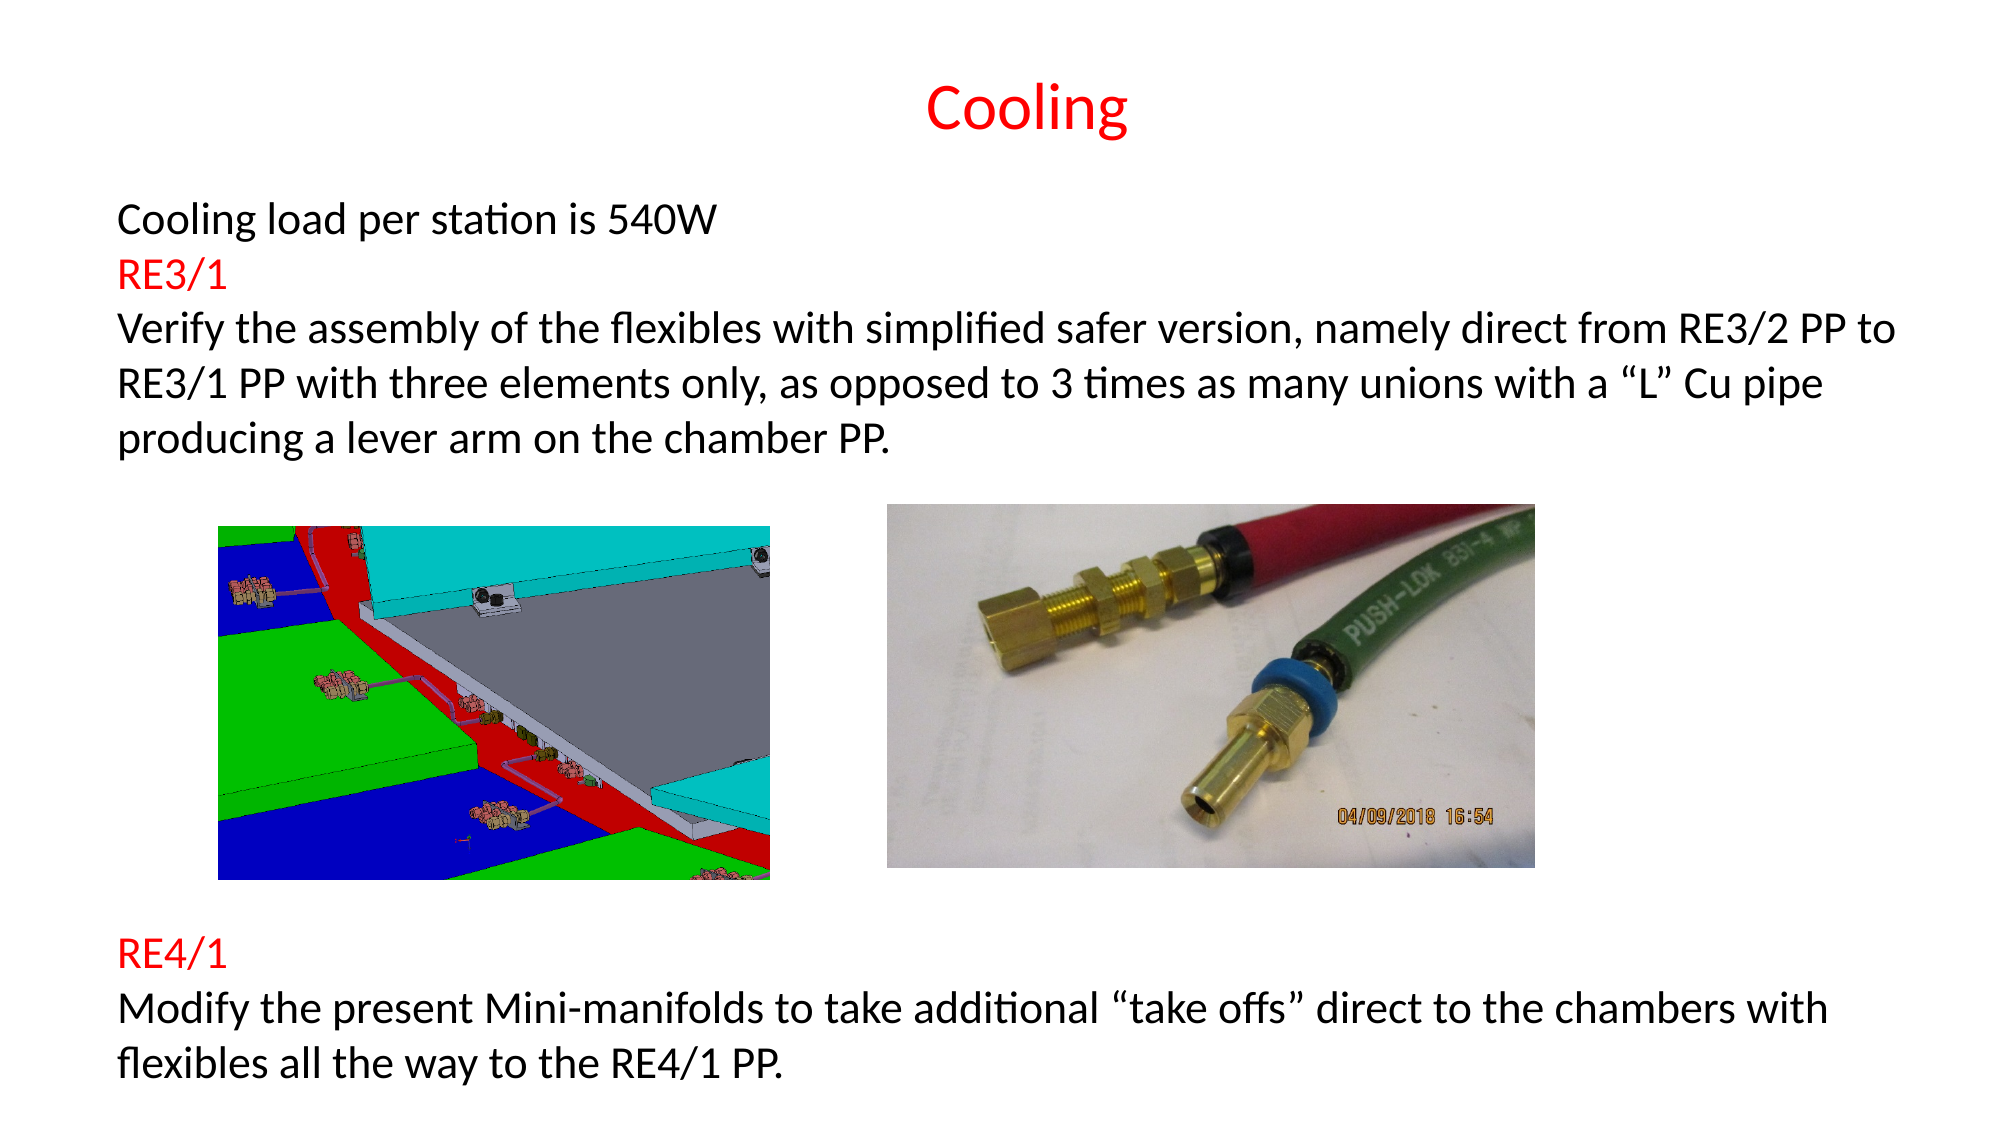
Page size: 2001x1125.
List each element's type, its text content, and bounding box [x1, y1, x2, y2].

text_box Cooling Cooling load per station is 540W RE3/1 Verify the assembly of the flexibles with simplified safer version, namely direct from RE3/2 PP to RE3/1 PP with three elements only, as opposed to 3 times as many unions with a “L” Cu pipe producing a lever arm on the chamber PP. RE4/1 Modify the present Mini-manifolds to take additional “take offs” direct to the chambers with flexibles all the way to the RE4/1 PP. [102, 55, 1954, 1096]
picture [887, 504, 1535, 868]
picture [218, 526, 770, 880]
